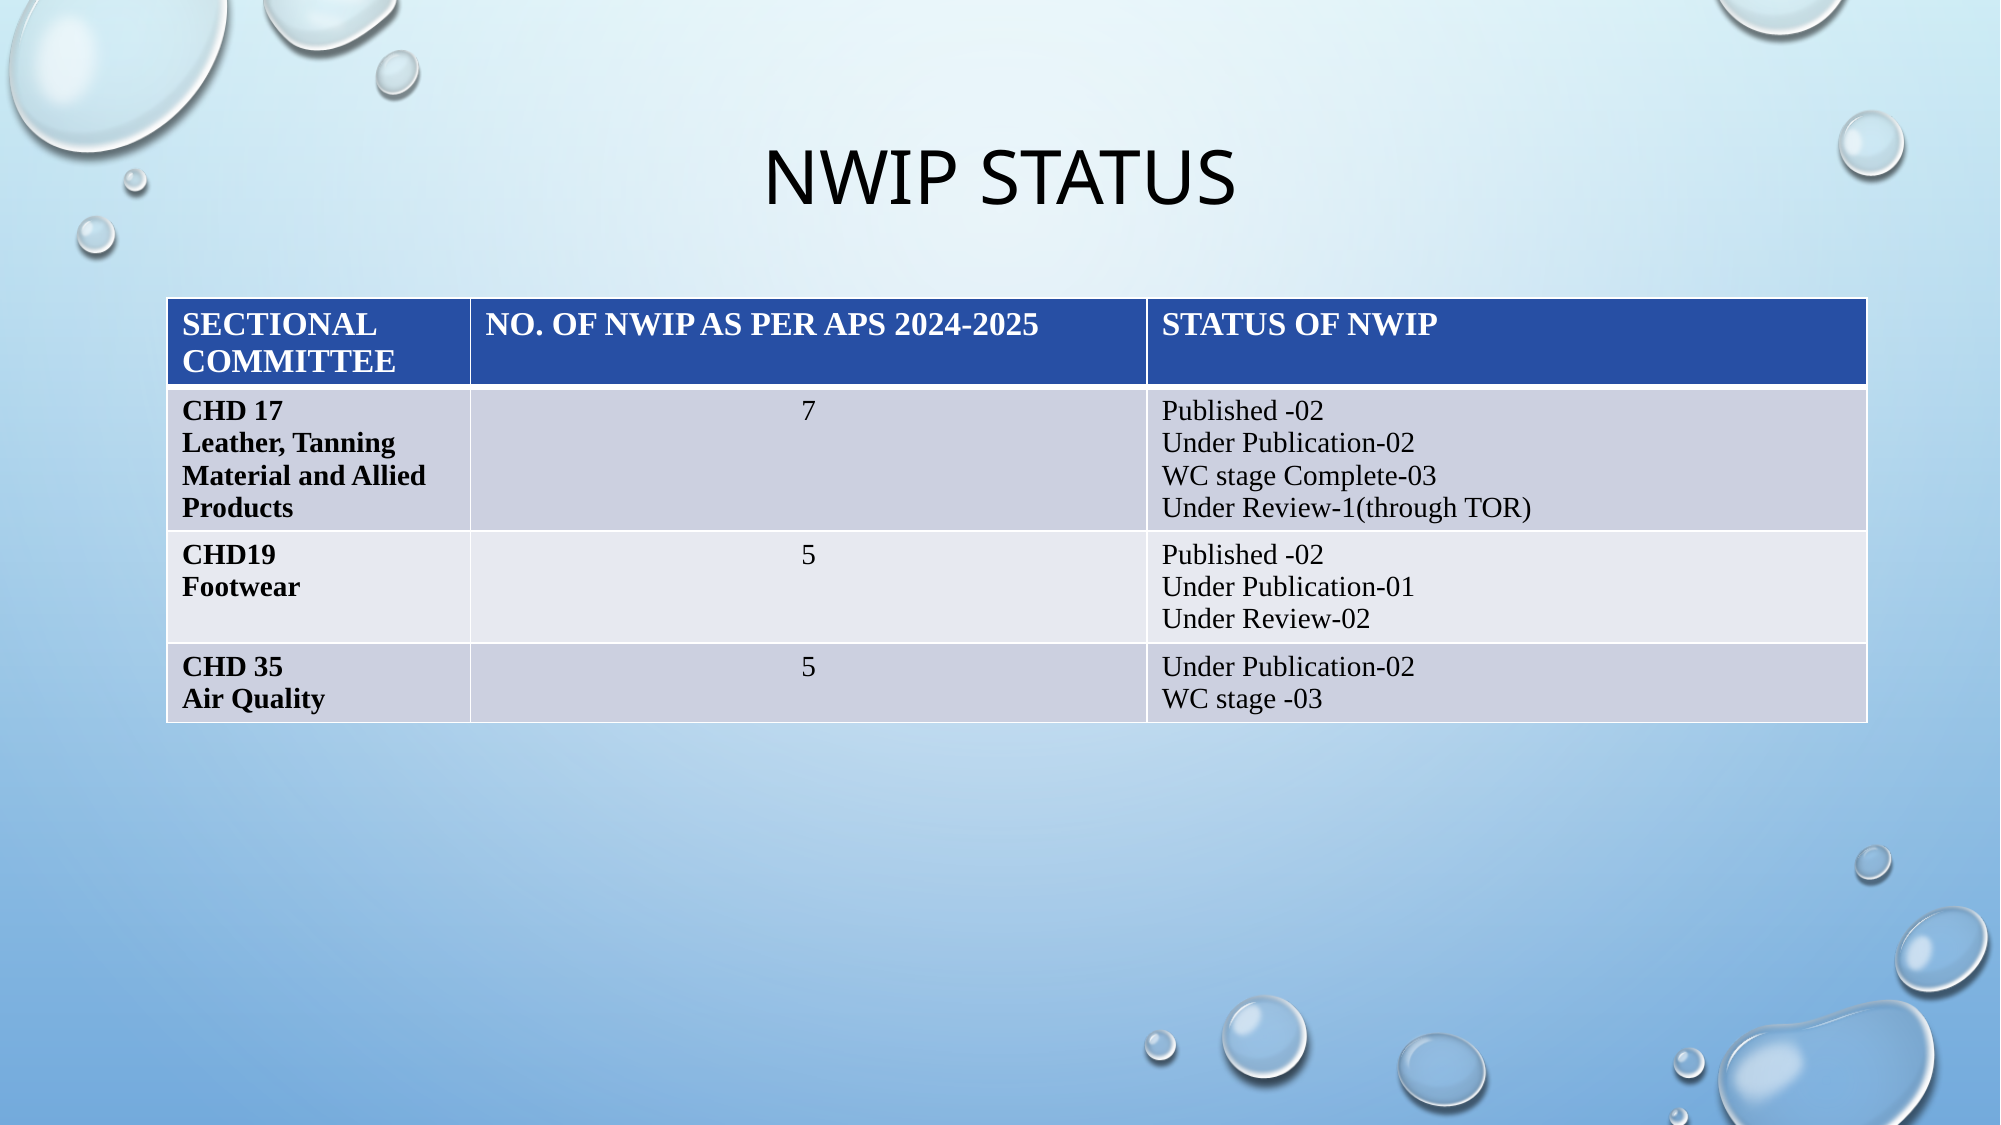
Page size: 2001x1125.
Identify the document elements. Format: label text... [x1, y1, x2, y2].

table_cell CHD19 Footwear [168, 532, 470, 642]
table_header STATUS OF NWIP [1148, 299, 1866, 384]
table_cell CHD 35 Air Quality [168, 644, 470, 722]
table_cell 5 [471, 532, 1146, 642]
picture [0, 0, 2000, 1125]
table_cell Published -02 Under Publication-02 WC stage Complete-03 Under Review-1(through TOR) [1148, 390, 1866, 530]
table_cell 5 [471, 644, 1146, 722]
table_header SECTIONAL COMMITTEE [168, 299, 470, 384]
table_cell Under Publication-02 WC stage -03 [1148, 644, 1866, 722]
table_header NO. OF NWIP AS PER APS 2024-2025 [471, 299, 1146, 384]
table_cell 7 [471, 390, 1146, 530]
table_cell Published -02 Under Publication-01 Under Review-02 [1148, 532, 1866, 642]
title NWIP STATUS [149, 101, 1851, 260]
table_cell CHD 17 Leather, Tanning Material and Allied Products [168, 390, 470, 530]
